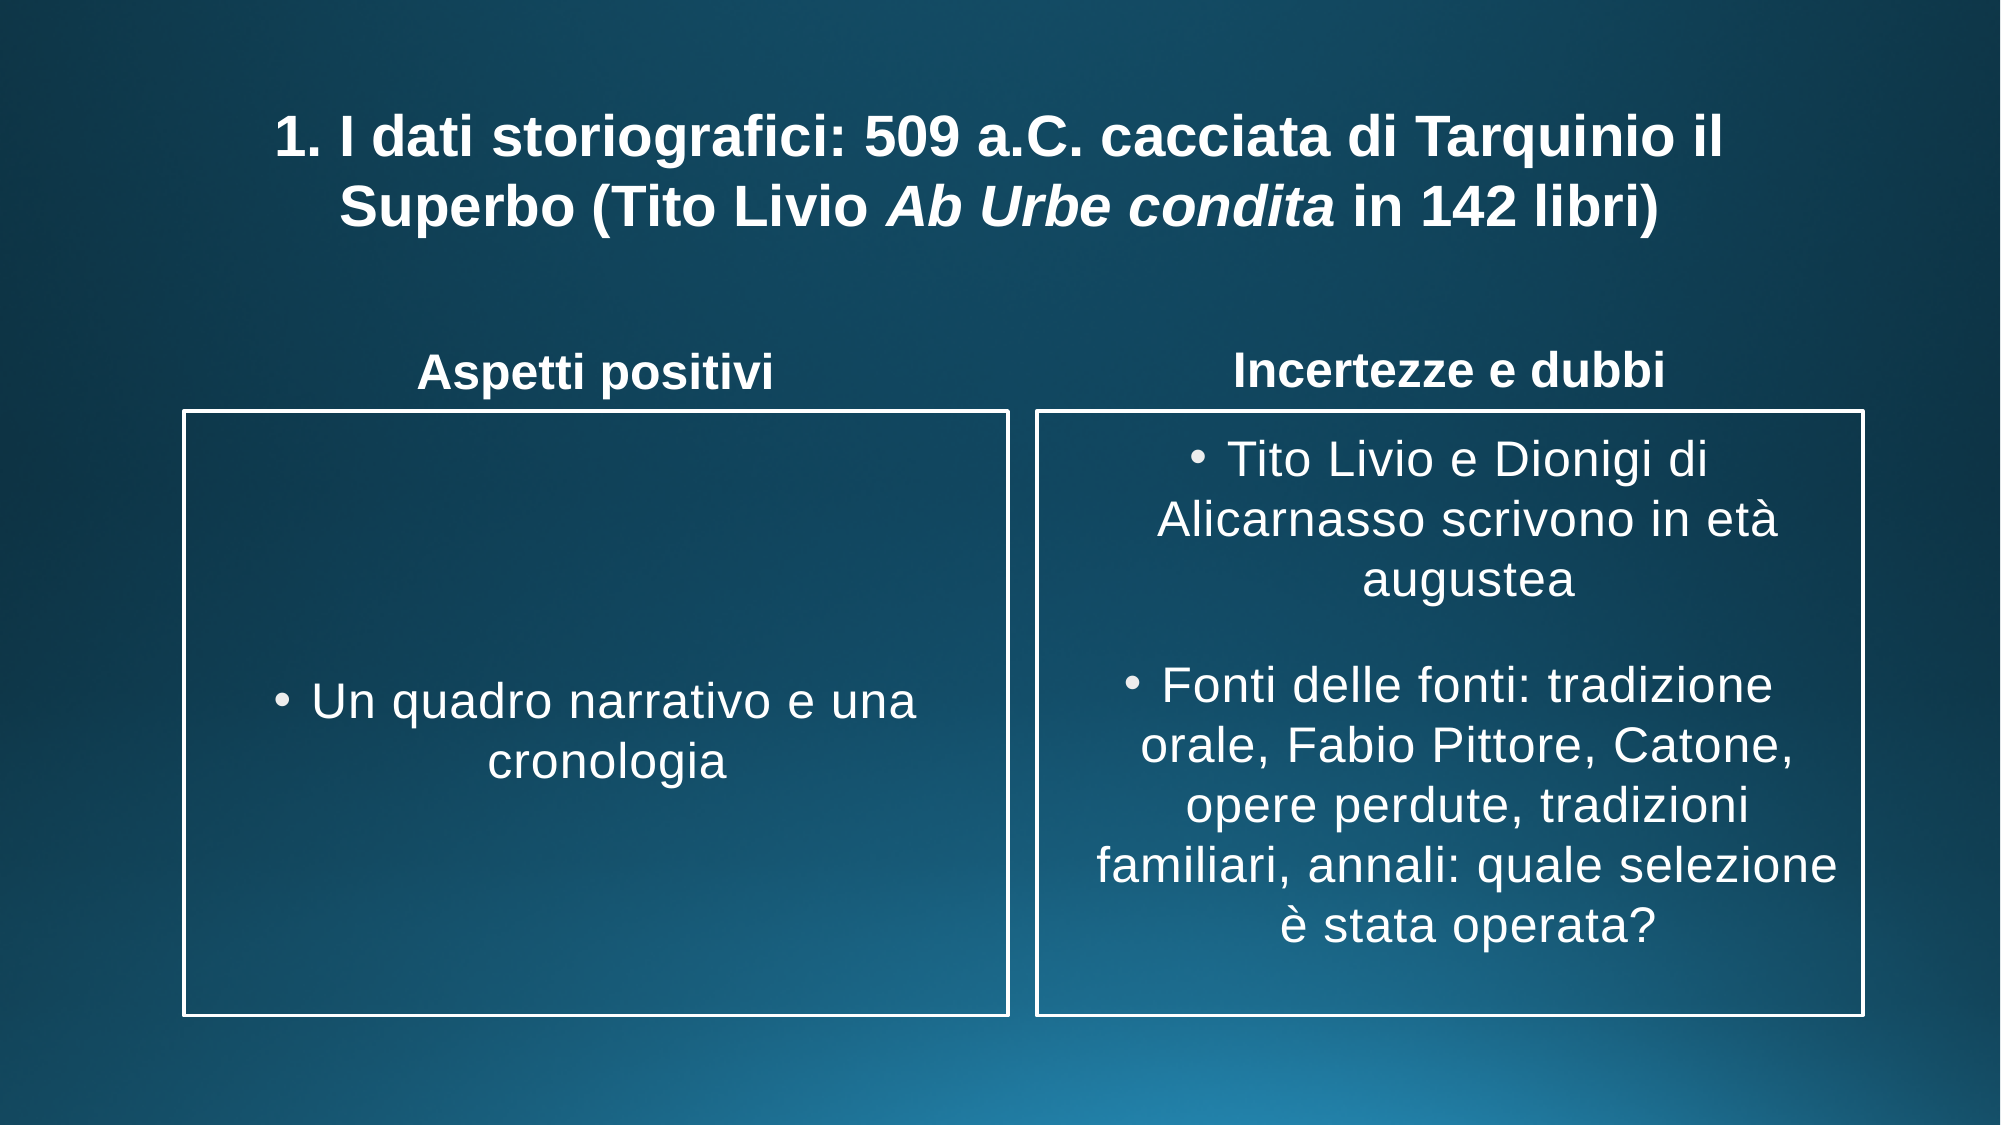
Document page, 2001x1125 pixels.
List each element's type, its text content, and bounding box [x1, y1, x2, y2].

list Incertezze e dubbi [1036, 269, 1863, 405]
list Aspetti positivi [183, 271, 1009, 407]
list Un quadro narrativo e una cronologia [183, 410, 1009, 1016]
list Tito Livio e Dionigi di Alicarnasso scrivono in età augustea Fonti delle fonti: tradizione orale, Fabio Pittore, Catone, opere perdute, tradizioni familiari, annali: quale selezione è stata operata? [1036, 410, 1863, 1016]
title 1. I dati storiografici: 509 a.C. cacciata di Tarquinio il Superbo (Tito Livio Ab Urbe condita in 142 libri) [137, 59, 1863, 278]
picture [0, 0, 2001, 1125]
